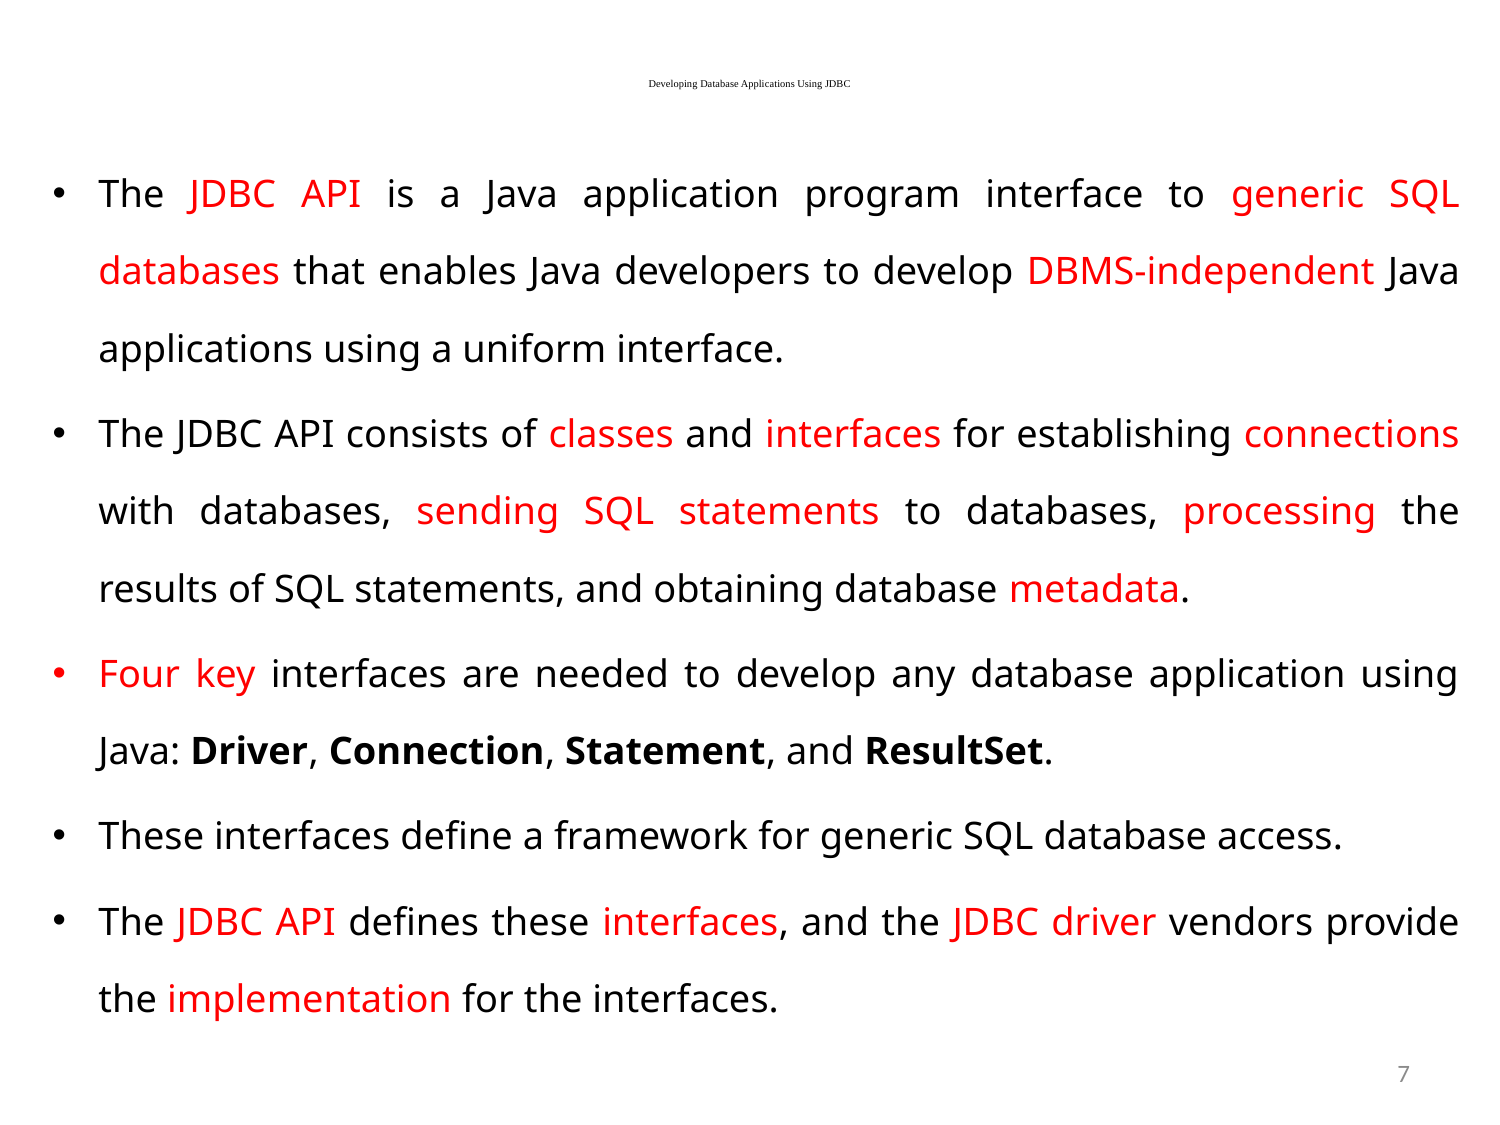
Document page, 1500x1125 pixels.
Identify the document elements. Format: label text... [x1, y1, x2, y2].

list The JDBC API is a Java application program interface to generic SQL databases that enables Java developers to develop DBMS-independent Java applications using a uniform interface. The JDBC API consists of classes and interfaces for establishing connections with databases, sending SQL statements to databases, processing the results of SQL statements, and obtaining database metadata. Four key interfaces are needed to develop any database application using Java: Driver, Connection, Statement, and ResultSet. These interfaces define a framework for generic SQL database access. The JDBC API defines these interfaces, and the JDBC driver vendors provide the implementation for the interfaces. [37, 129, 1475, 1100]
title Developing Database Applications Using JDBC [75, 37, 1425, 129]
slide_number 7 [1074, 1042, 1425, 1103]
